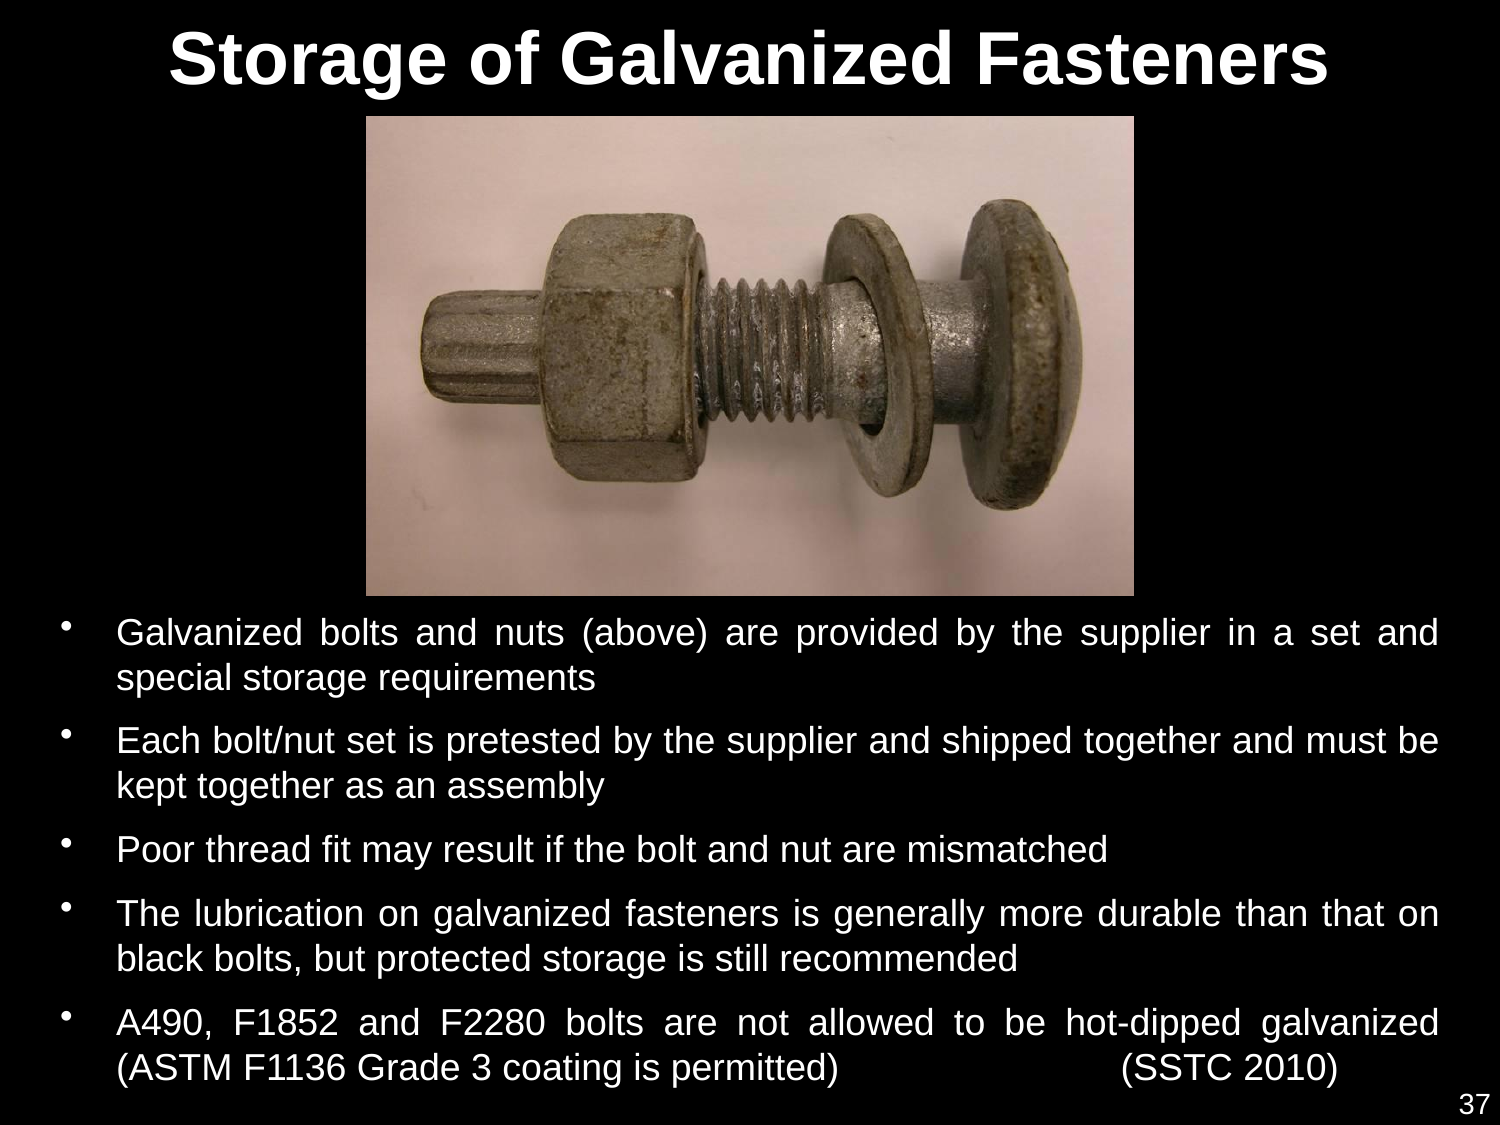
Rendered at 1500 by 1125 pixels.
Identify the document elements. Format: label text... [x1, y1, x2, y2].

slide_number 37 [1149, 1046, 1500, 1125]
picture [366, 116, 1134, 596]
text_box Galvanized bolts and nuts (above) are provided by the supplier in a set and special storage requirements Each bolt/nut set is pretested by the supplier and shipped together and must be kept together as an assembly Poor thread fit may result if the bolt and nut are mismatched The lubrication on galvanized fasteners is generally more durable than that on black bolts, but protected storage is still recommended A490, F1852 and F2280 bolts are not allowed to be hot-dipped galvanized (ASTM F1136 Grade 3 coating is permitted) (SSTC 2010) [45, 600, 1455, 1096]
text_box Storage of Galvanized Fasteners [24, 0, 1475, 109]
